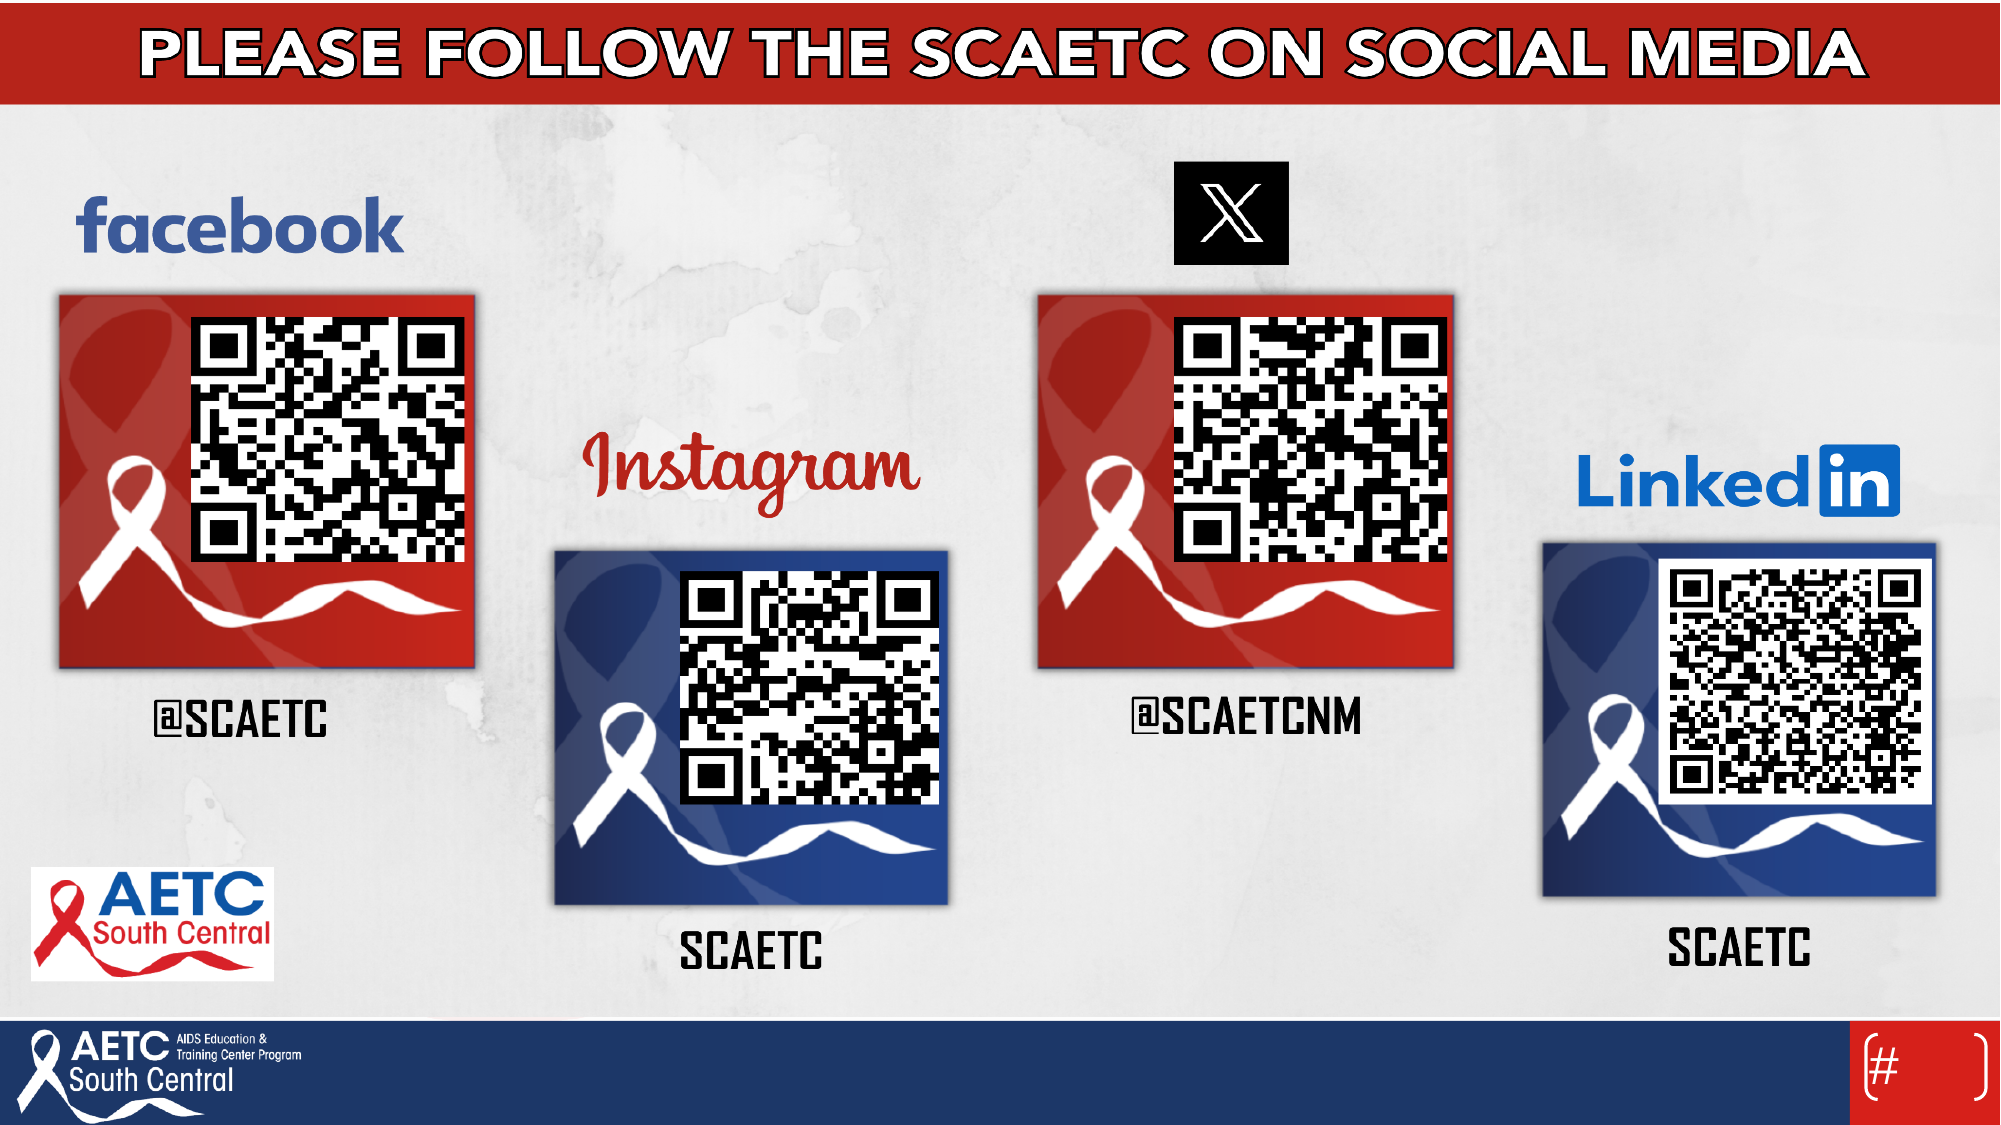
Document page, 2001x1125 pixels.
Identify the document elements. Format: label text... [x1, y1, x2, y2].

picture [0, 3, 2000, 1017]
slide_number # [1864, 1032, 1988, 1101]
picture [16, 1027, 302, 1125]
